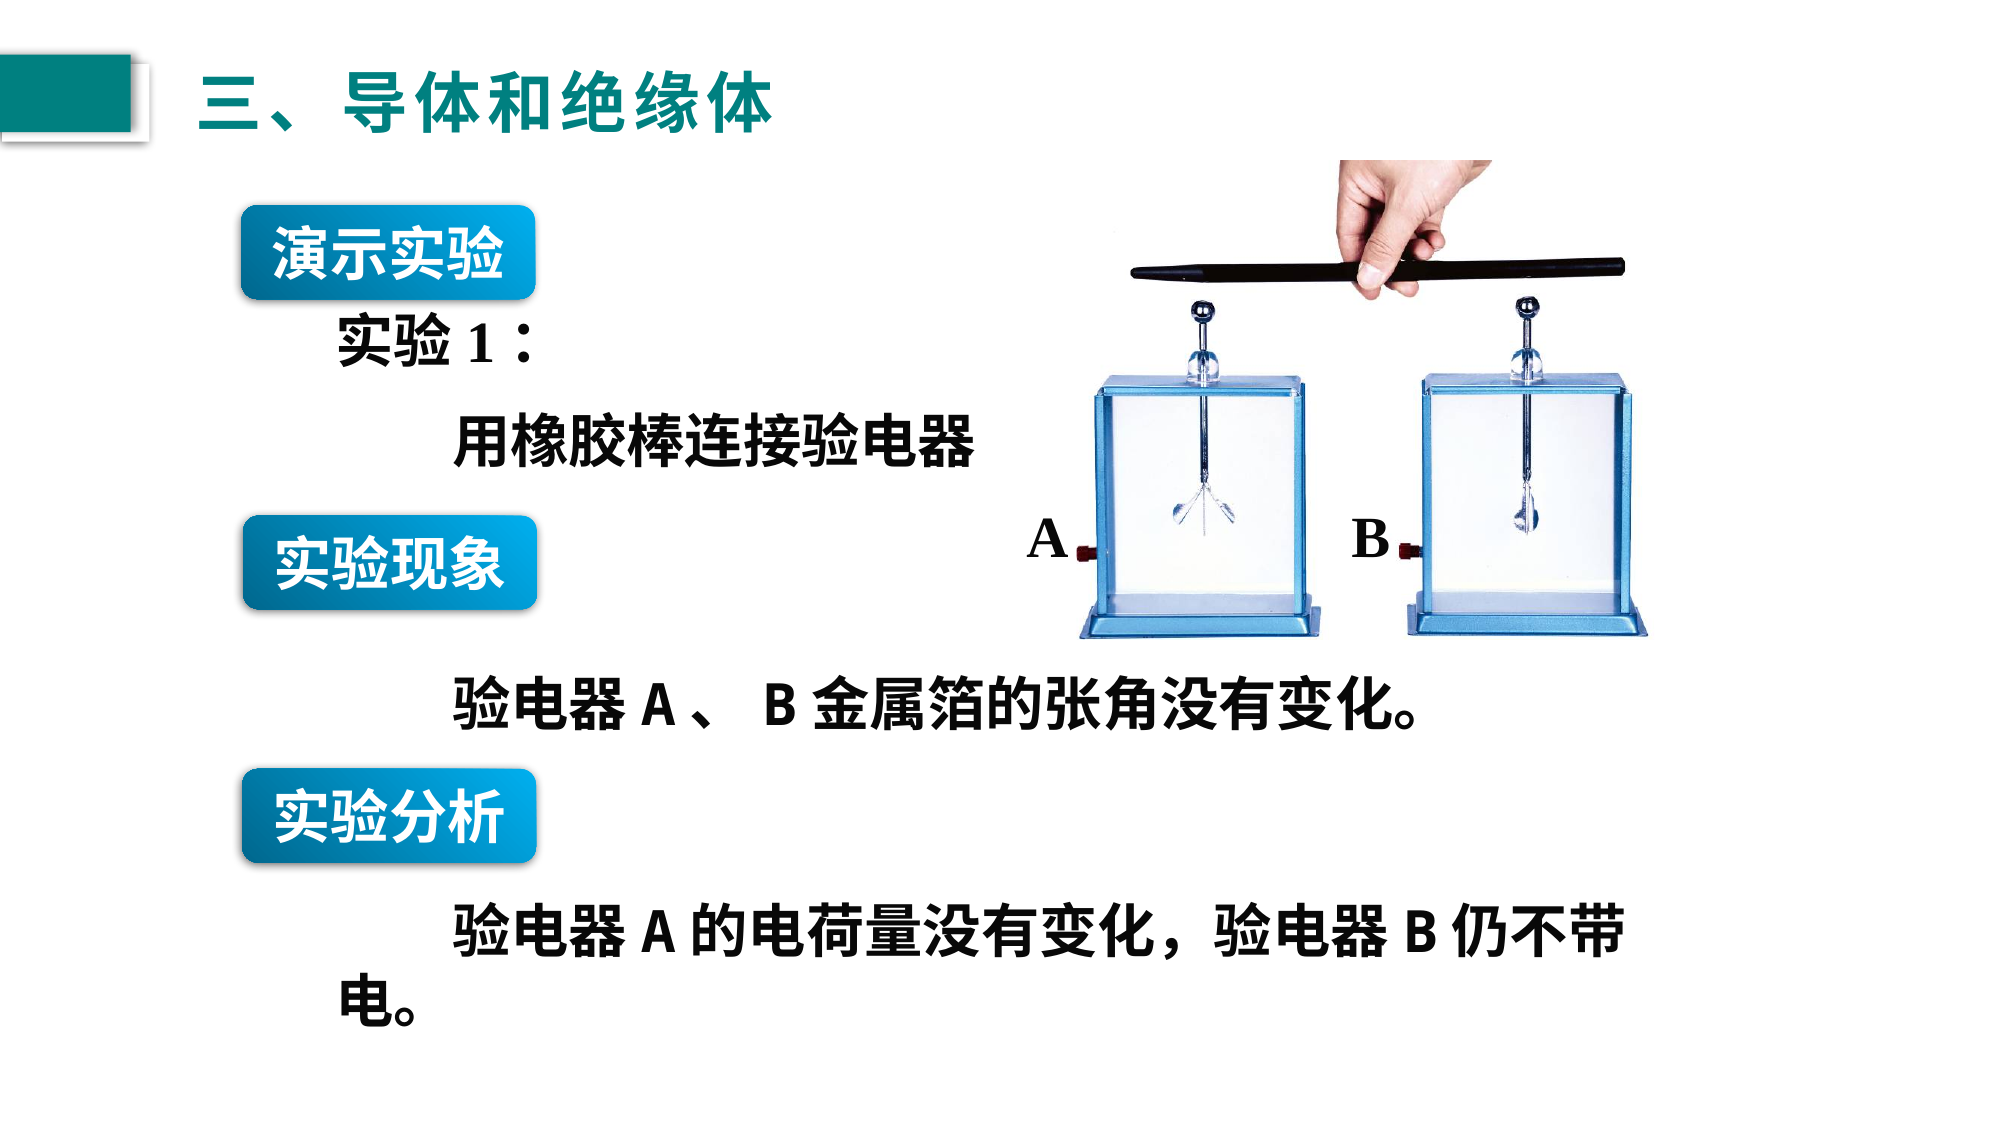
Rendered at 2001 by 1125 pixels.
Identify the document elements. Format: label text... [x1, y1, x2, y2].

text_box 实验1： [320, 296, 758, 382]
text_box 用橡胶棒连接验电器 [320, 397, 1042, 482]
title 三、导体和绝缘体 [180, 55, 894, 149]
text_box 验电器A、B金属箔的张角没有变化。 [320, 645, 1467, 744]
text_box A [1011, 491, 1064, 577]
text_box 实验分析 [242, 768, 537, 863]
text_box 验电器A的电荷量没有变化，验电器B仍不带电。 [320, 887, 1662, 1042]
picture [1064, 160, 1656, 640]
text_box 演示实验 [241, 205, 536, 300]
text_box 实验现象 [243, 515, 537, 610]
